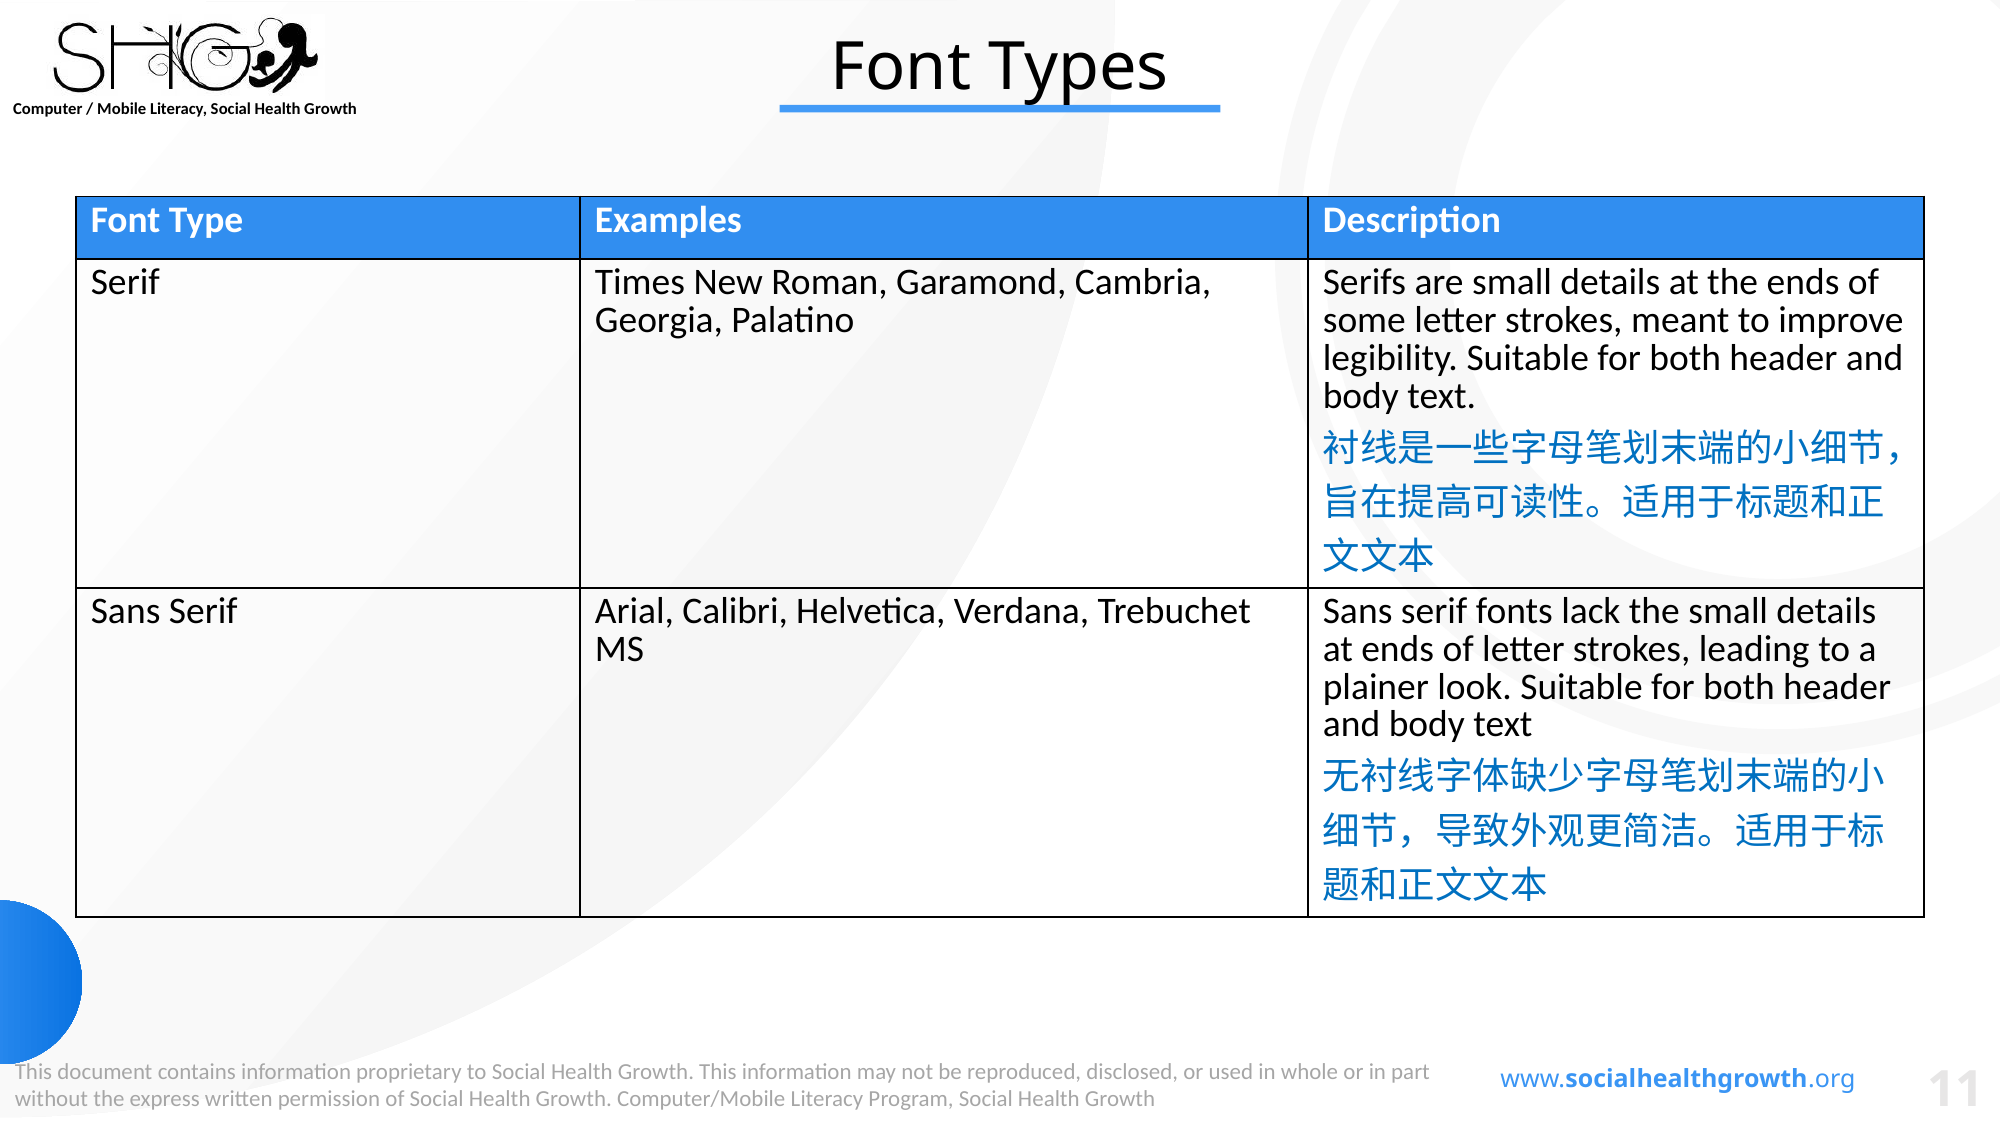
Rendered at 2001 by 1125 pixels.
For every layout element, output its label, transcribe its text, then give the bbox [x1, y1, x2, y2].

table_cell Sans Serif [77, 589, 579, 916]
table_header Description [1309, 197, 1923, 258]
table_cell Times New Roman, Garamond, Cambria, Georgia, Palatino [581, 260, 1307, 587]
text_box Font Types [0, 0, 2000, 111]
table_cell Serif [77, 260, 579, 587]
table_header Examples [581, 197, 1307, 258]
table_cell Sans serif fonts lack the small details at ends of letter strokes, leading to a plainer look. Suitable for both header and body text 无衬线字体缺少字母笔划末端的小细节，导致外观更简洁。适用于标题和正文文本 [1309, 589, 1923, 916]
table_cell Serifs are small details at the ends of some letter strokes, meant to improve legibility. Suitable for both header and body text. 衬线是一些字母笔划末端的小细节，旨在提高可读性。适用于标题和正文文本 [1309, 260, 1923, 587]
table_header Font Type [77, 197, 579, 258]
table_cell Arial, Calibri, Helvetica, Verdana, Trebuchet MS [581, 589, 1307, 916]
